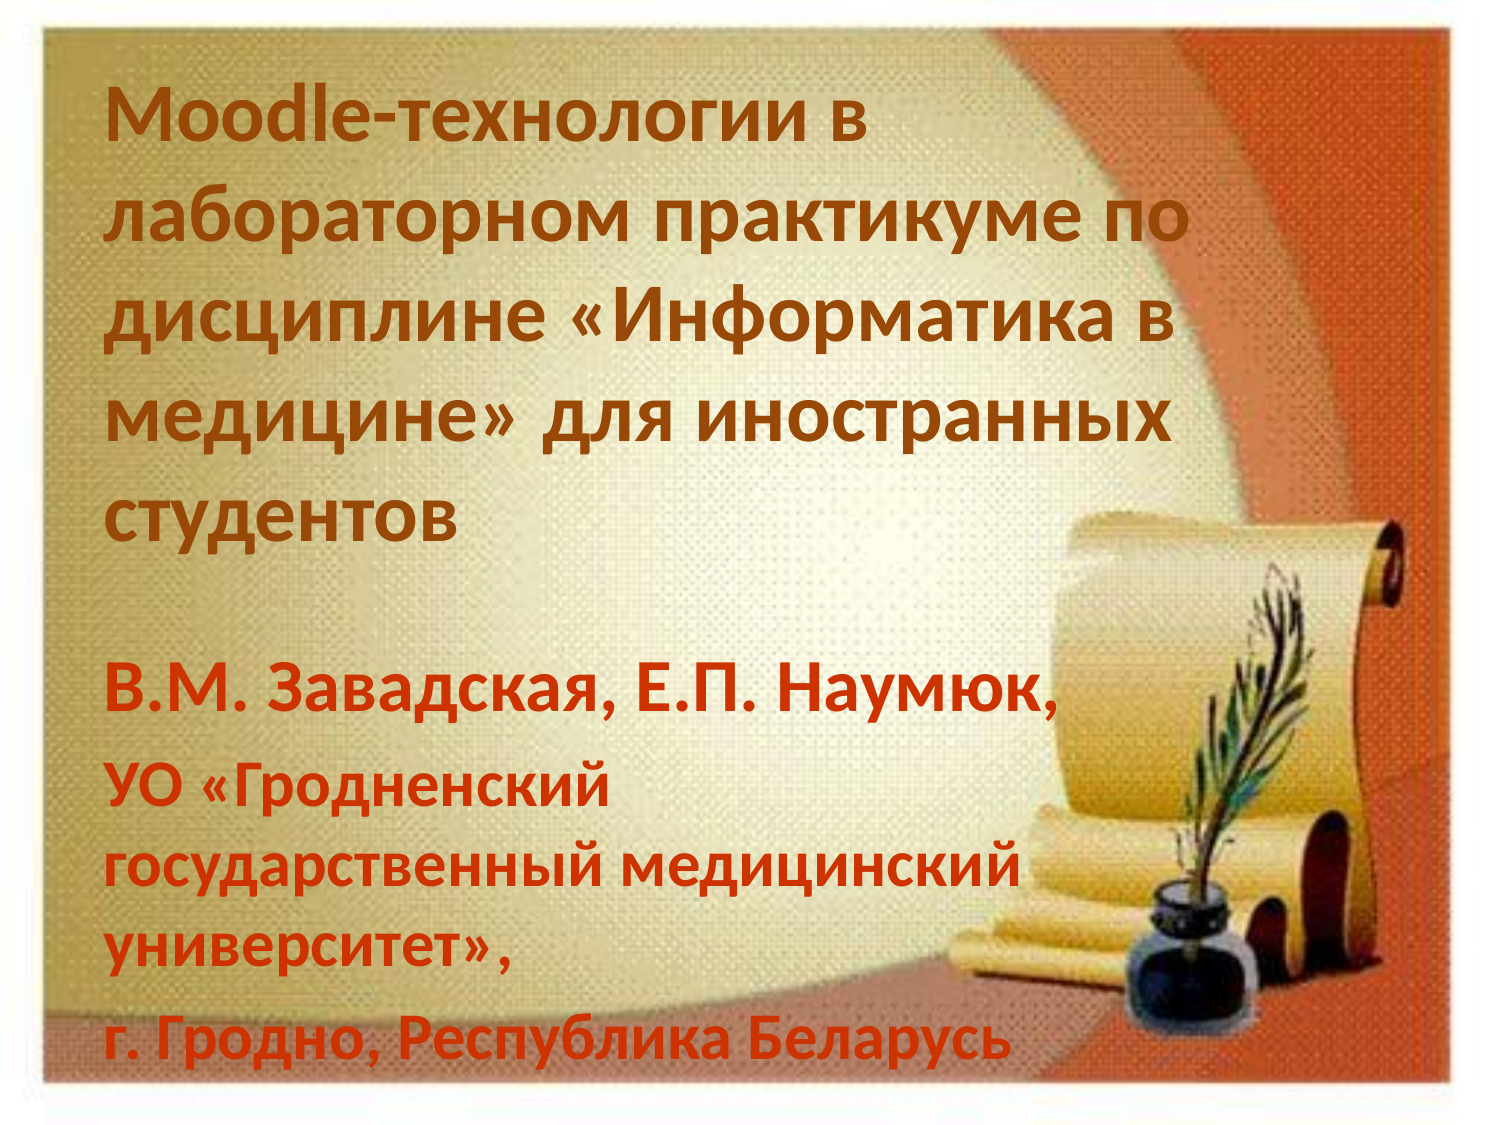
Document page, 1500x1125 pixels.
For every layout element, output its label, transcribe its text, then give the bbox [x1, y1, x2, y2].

picture [0, 0, 1500, 1125]
subtitle В.М. Завадская, Е.П. Наумюк, УО «Гродненский государственный медицинский университет», г. Гродно, Республика Беларусь [88, 629, 1140, 1106]
title Moodle-технологии в лабораторном практикуме по дисциплине «Информатика в медицине» для иностранных студентов [88, 78, 1365, 539]
